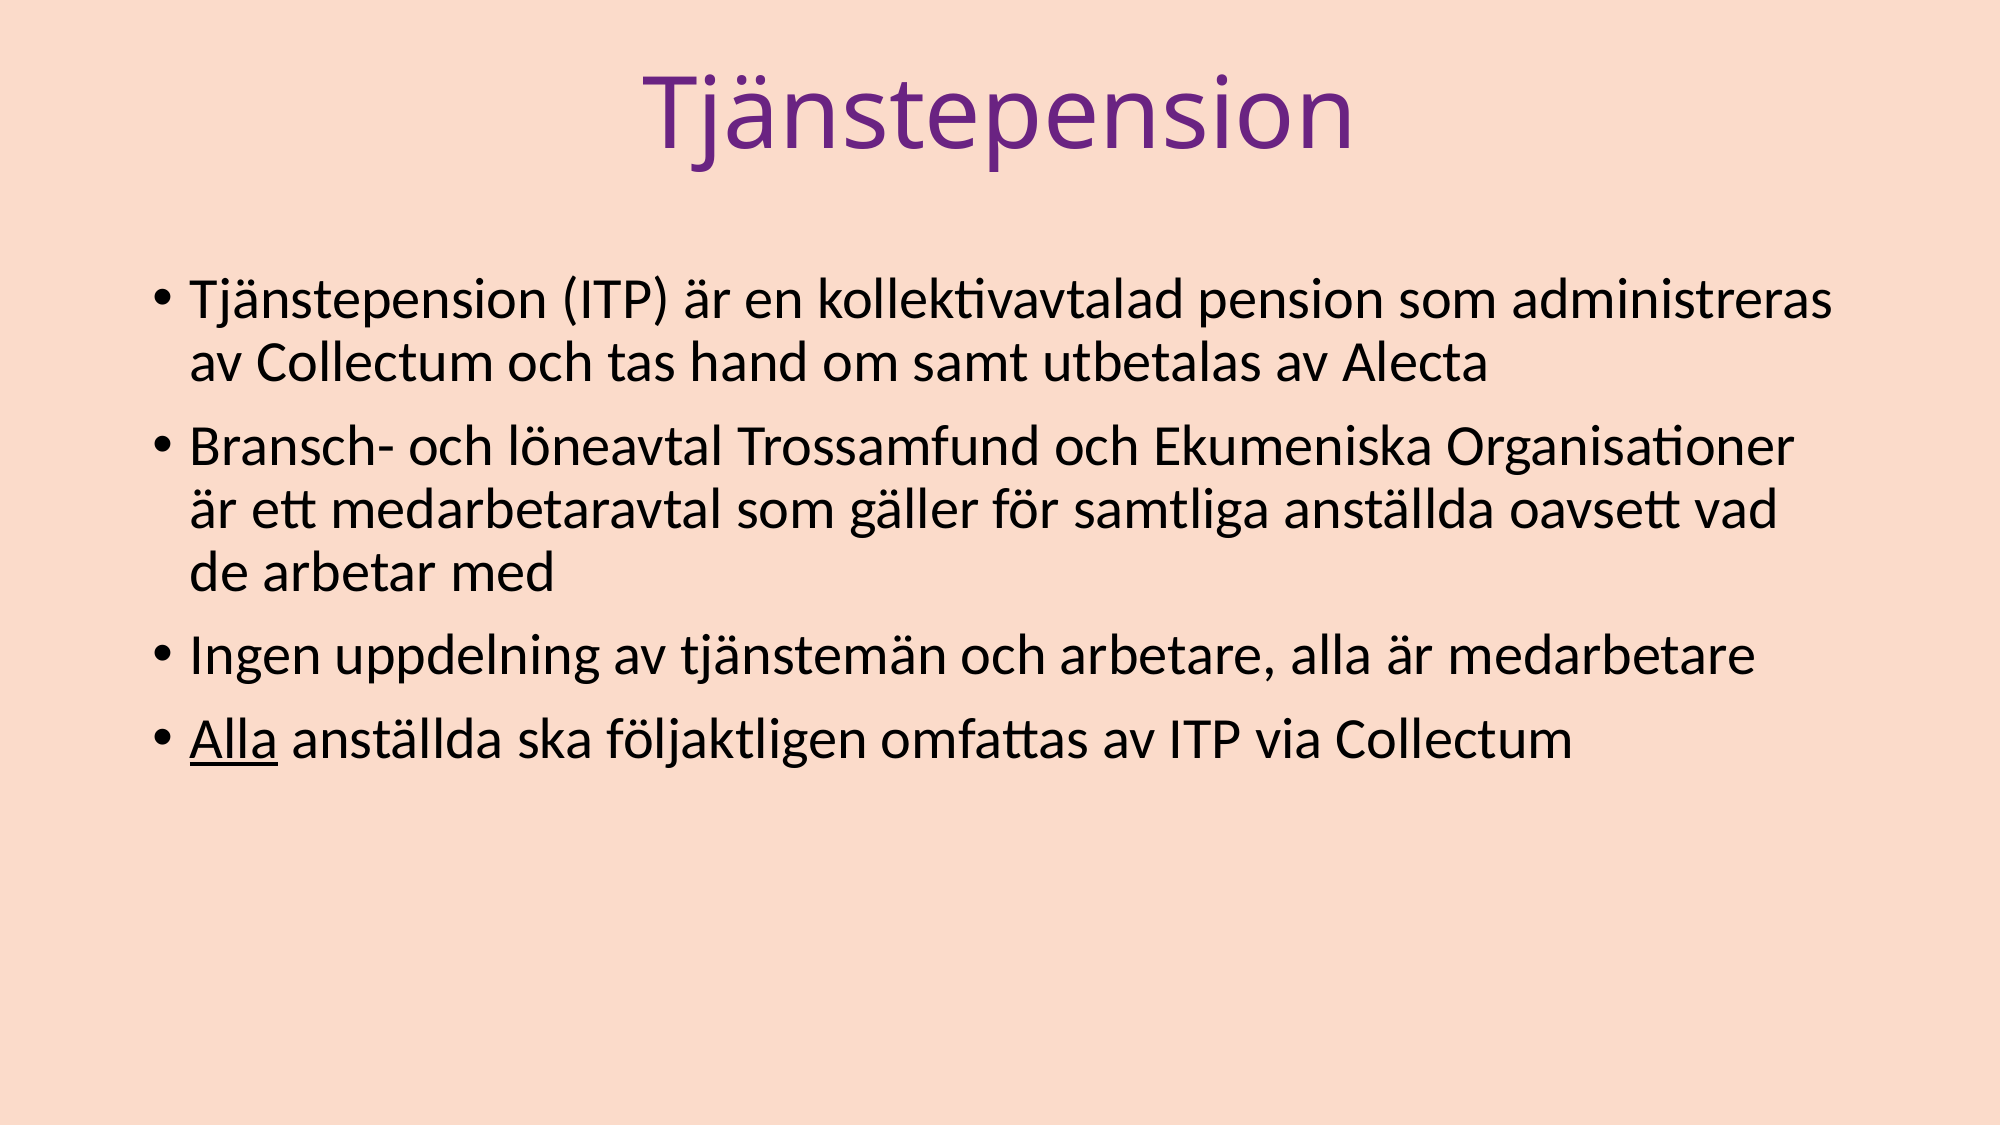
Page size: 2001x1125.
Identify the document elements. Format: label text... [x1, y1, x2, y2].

title Tjänstepension [137, 7, 1863, 225]
list Tjänstepension (ITP) är en kollektivavtalad pension som administreras av Collectum och tas hand om samt utbetalas av Alecta Bransch- och löneavtal Trossamfund och Ekumeniska Organisationer är ett medarbetaravtal som gäller för samtliga anställda oavsett vad de arbetar med Ingen uppdelning av tjänstemän och arbetare, alla är medarbetare Alla anställda ska följaktligen omfattas av ITP via Collectum [137, 261, 1863, 1027]
